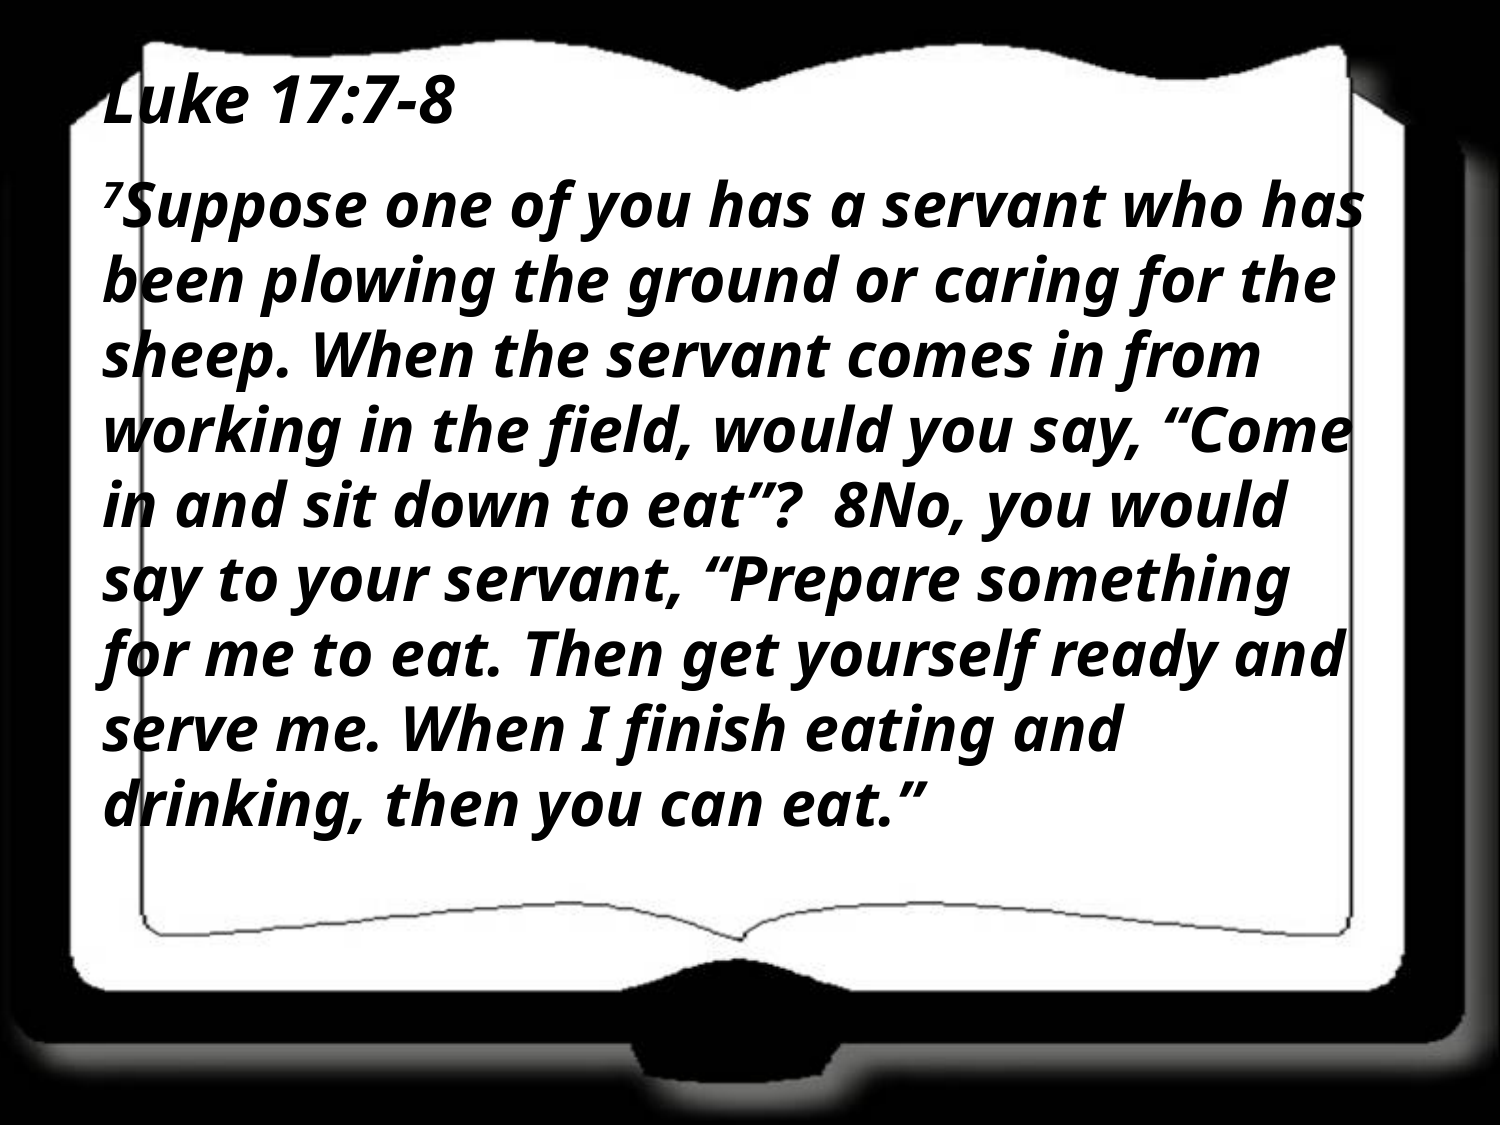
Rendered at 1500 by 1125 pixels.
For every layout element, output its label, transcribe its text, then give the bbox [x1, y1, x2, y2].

text_box Luke 17:7-8 7Suppose one of you has a servant who has been plowing the ground or caring for the sheep. When the servant comes in from working in the field, would you say, “Come in and sit down to eat”? 8No, you would say to your servant, “Prepare something for me to eat. Then get yourself ready and serve me. When I finish eating and drinking, then you can eat.” [87, 49, 1400, 847]
picture [0, 0, 1500, 1125]
